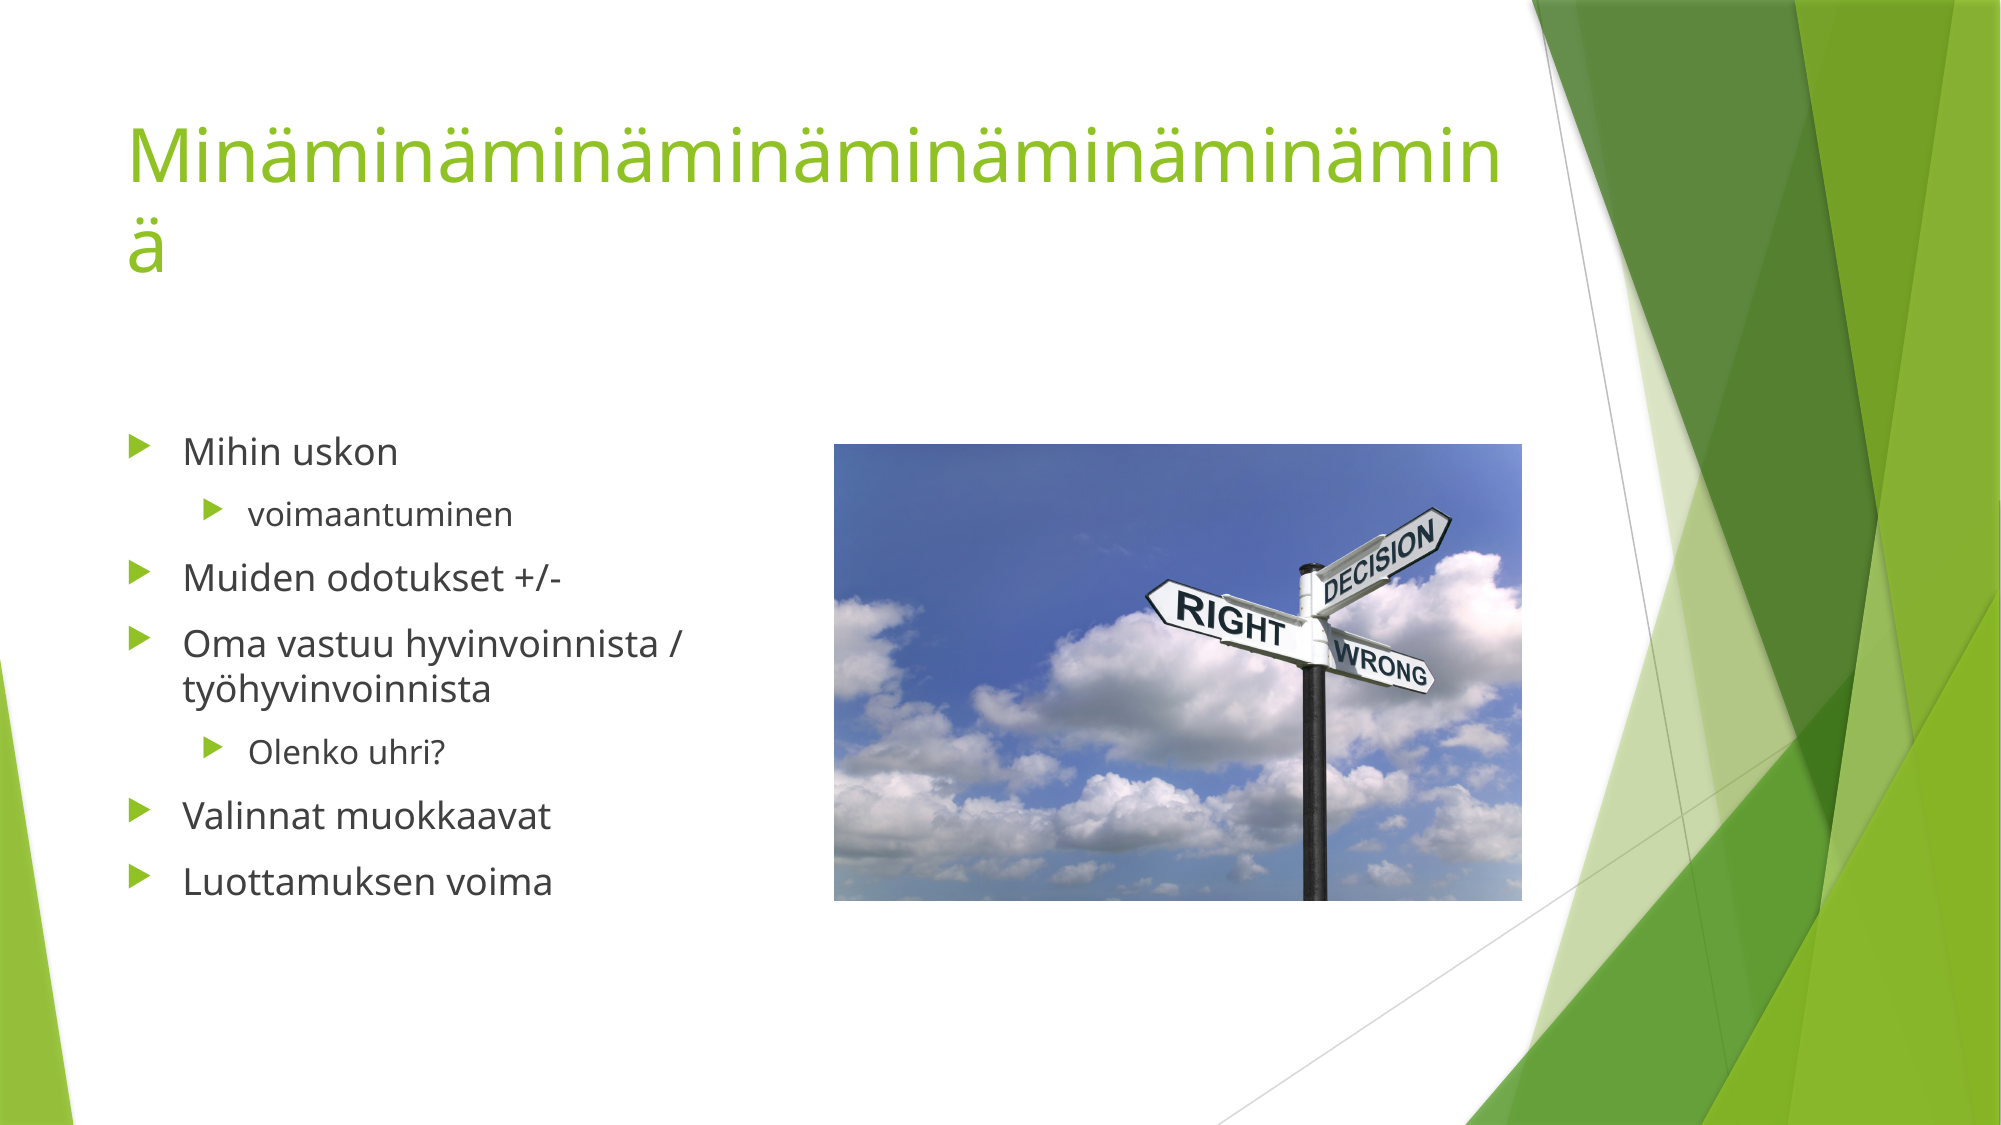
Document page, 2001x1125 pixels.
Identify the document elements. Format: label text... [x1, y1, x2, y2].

list Mihin uskon voimaantuminen Muiden odotukset +/- Oma vastuu hyvinvoinnista / työhyvinvoinnista Olenko uhri? Valinnat muokkaavat Luottamuksen voima [111, 354, 798, 992]
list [834, 443, 1522, 902]
title Minäminäminäminäminäminäminäminä [111, 99, 1522, 317]
